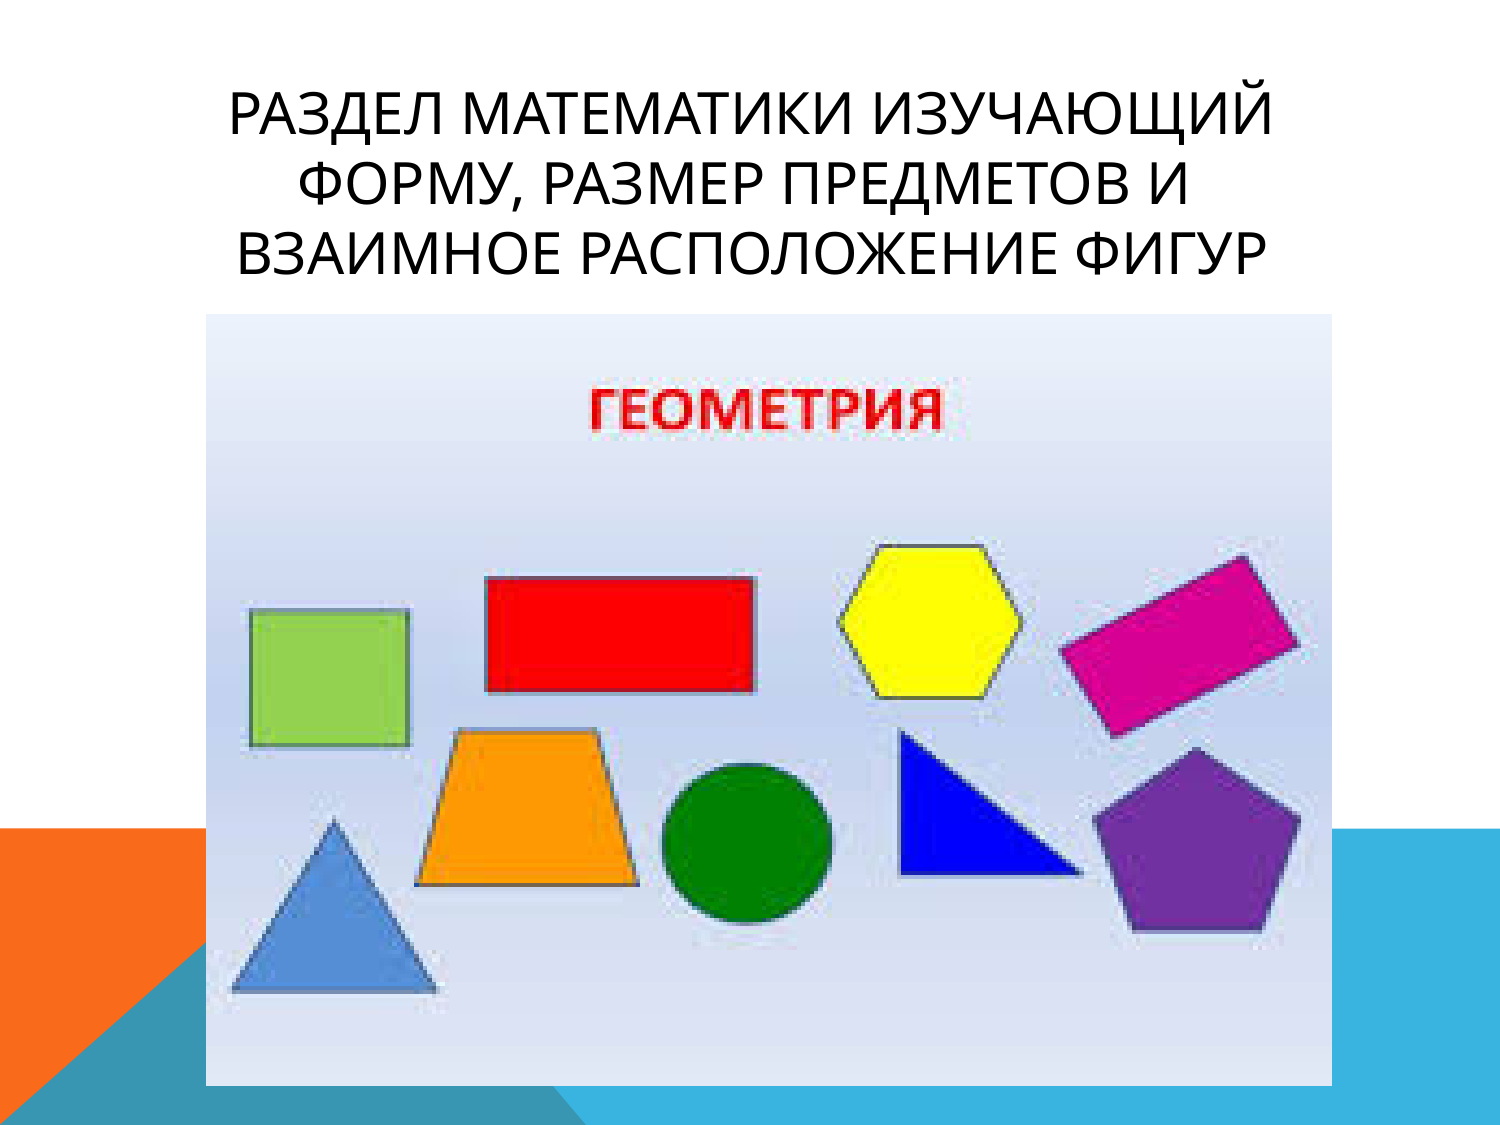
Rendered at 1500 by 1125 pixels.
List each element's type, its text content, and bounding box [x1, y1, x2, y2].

title Раздел математики изучающий форму, размер предметов и взаимное расположение фигур [135, 60, 1369, 303]
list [206, 314, 1332, 1087]
